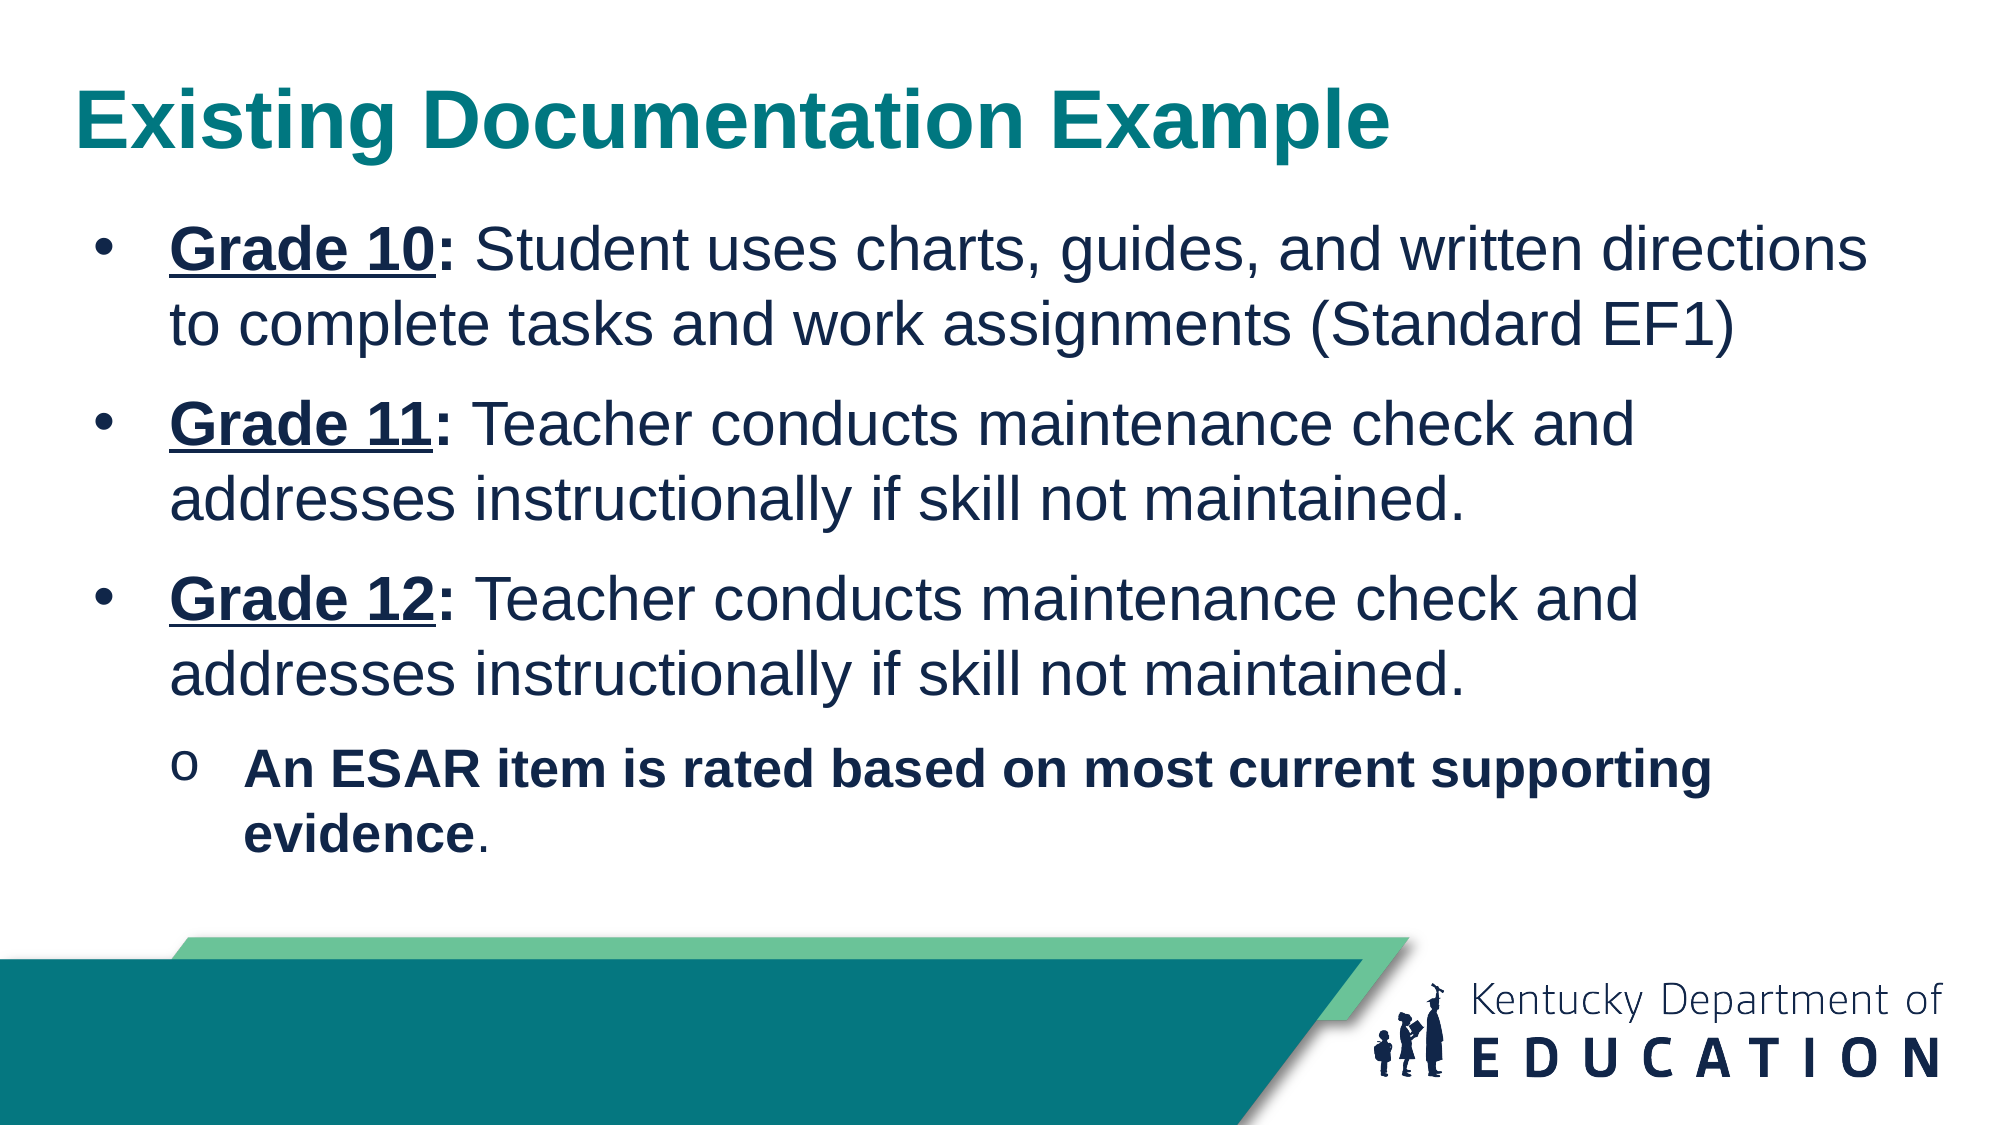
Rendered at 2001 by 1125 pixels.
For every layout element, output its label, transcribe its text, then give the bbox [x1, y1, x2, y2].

picture [0, 0, 2001, 1125]
list Grade 10: Student uses charts, guides, and written directions to complete tasks and work assignments (Standard EF1) Grade 11: Teacher conducts maintenance check and addresses instructionally if skill not maintained. Grade 12: Teacher conducts maintenance check and addresses instructionally if skill not maintained. An ESAR item is rated based on most current supporting evidence. [78, 200, 1946, 918]
title Existing Documentation Example [54, 42, 1436, 201]
